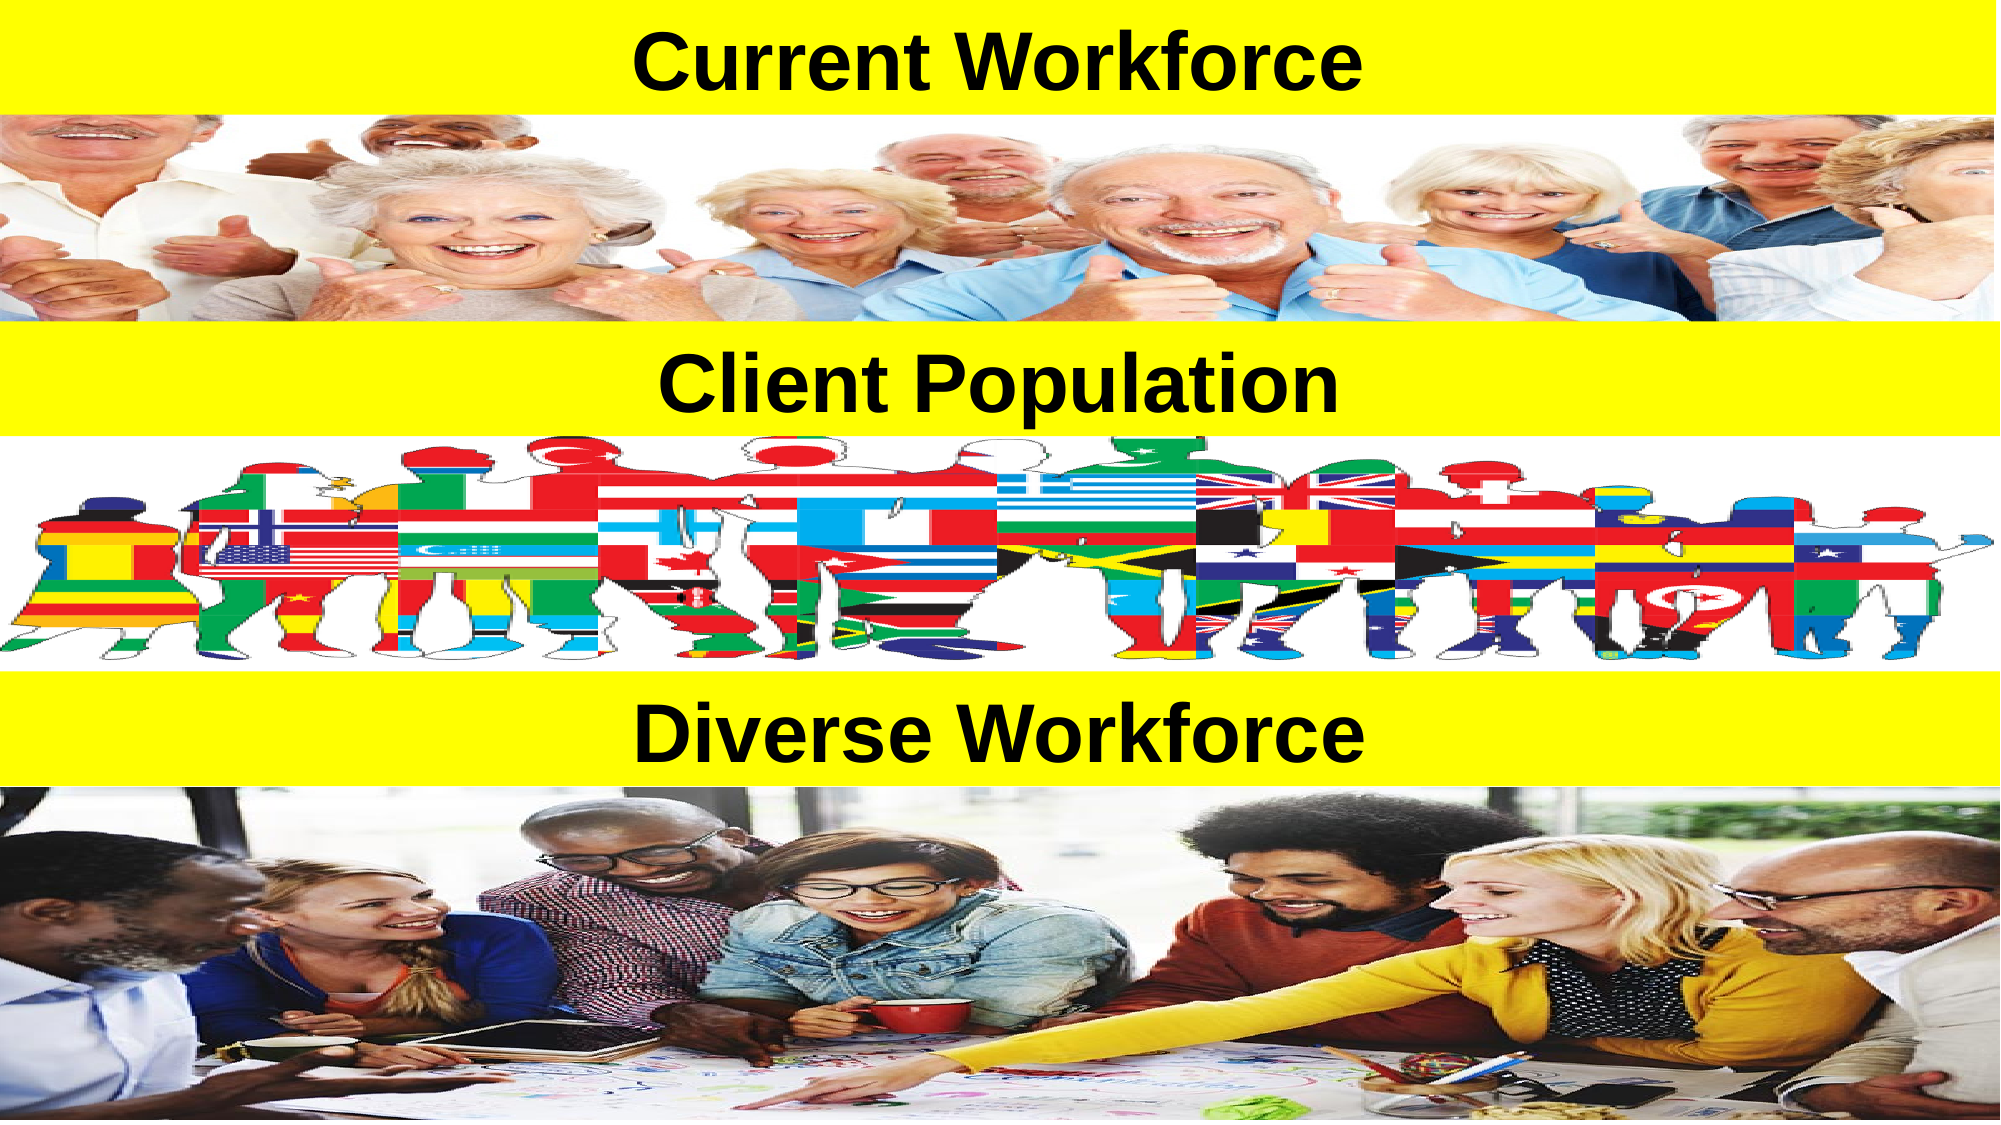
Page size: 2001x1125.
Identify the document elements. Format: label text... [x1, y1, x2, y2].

picture [0, 412, 1994, 675]
picture [0, 62, 1994, 325]
text_box Client Population [0, 321, 2000, 437]
text_box Diverse Workforce [0, 671, 2000, 787]
text_box Current Workforce [0, 0, 1997, 115]
picture [0, 787, 2000, 1120]
